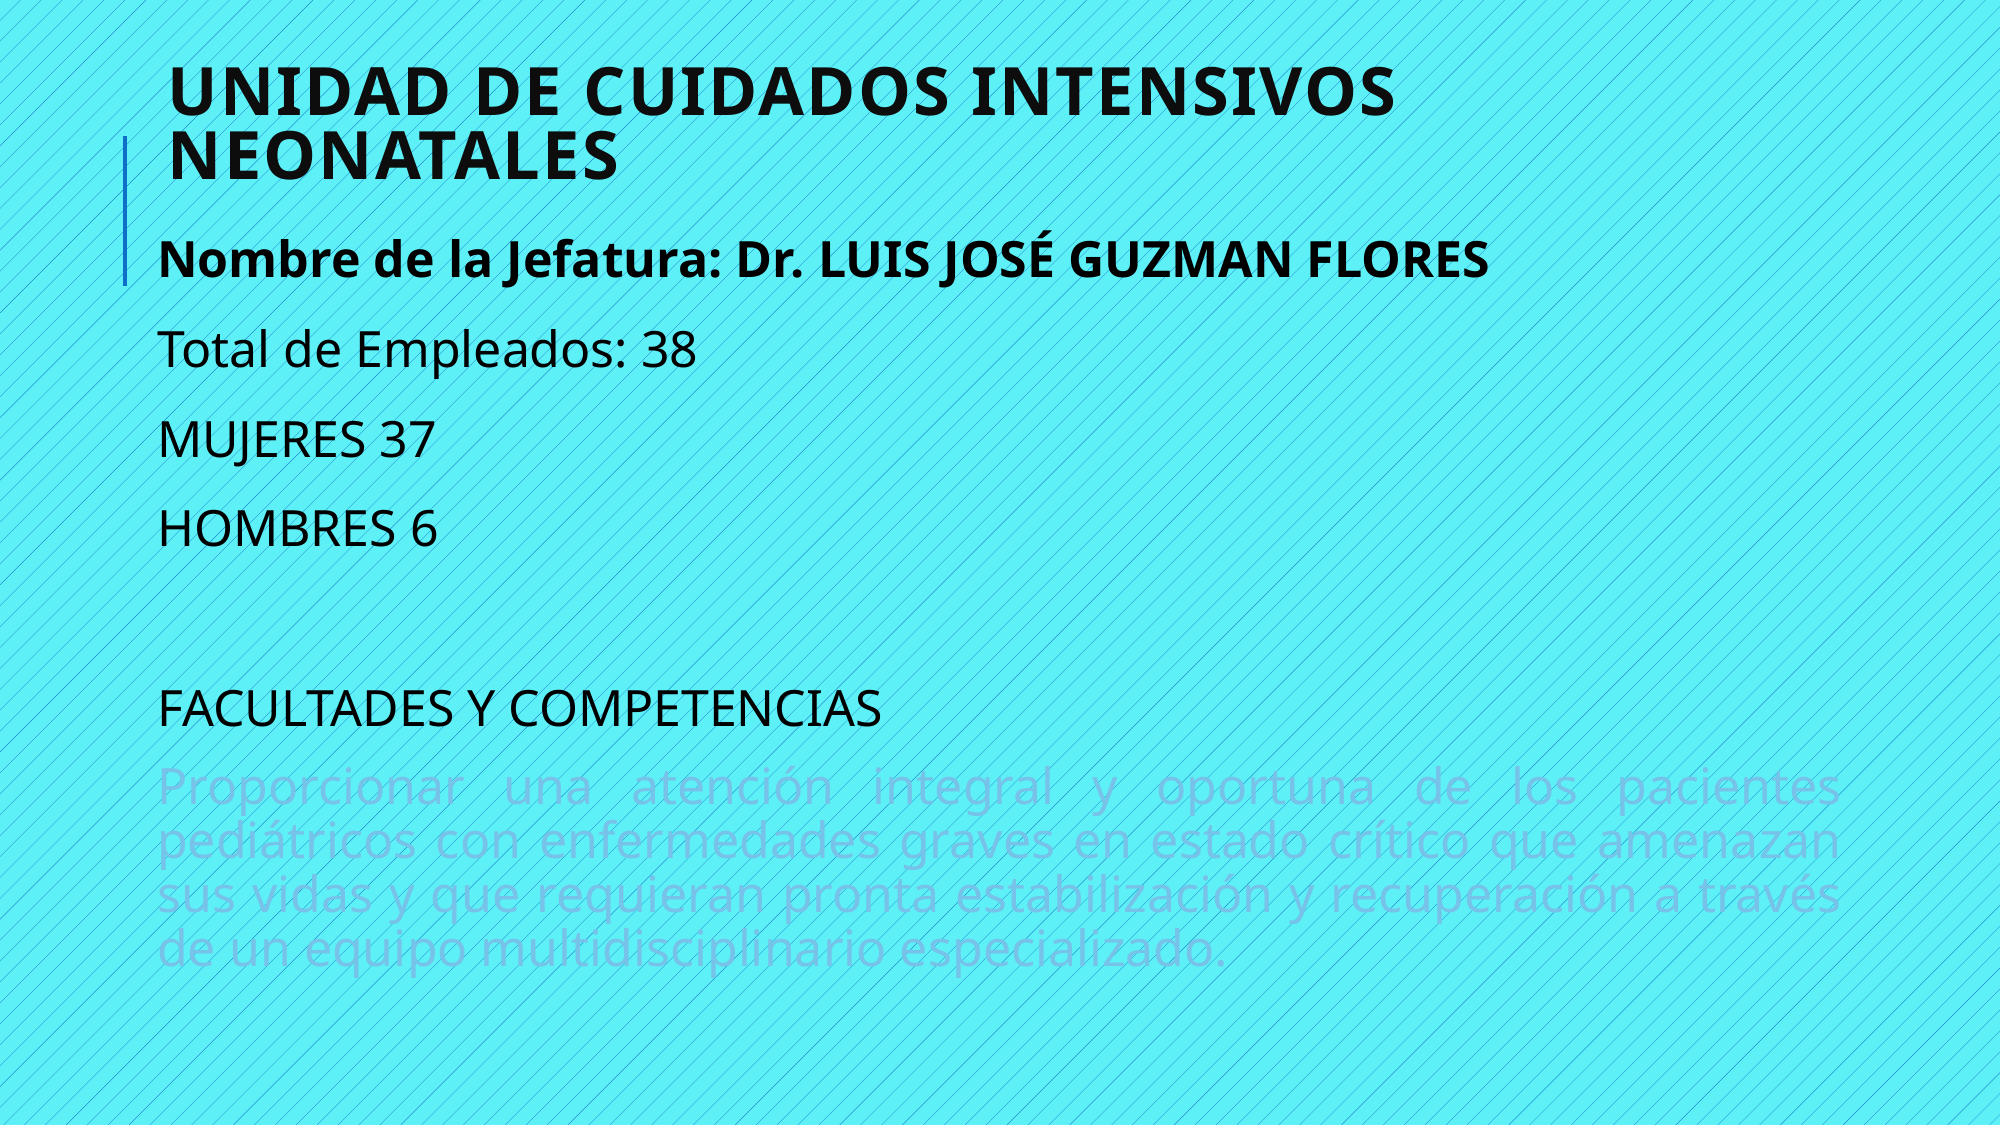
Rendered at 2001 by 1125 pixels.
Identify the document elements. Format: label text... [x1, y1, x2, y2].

list Nombre de la Jefatura: Dr. LUIS JOSÉ GUZMAN FLORES Total de Empleados: 38 MUJERES 37 HOMBRES 6 FACULTADES Y COMPETENCIAS Proporcionar una atención integral y oportuna de los pacientes pediátricos con enfermedades graves en estado crítico que amenazan sus vidas y que requieran pronta estabilización y recuperación a través de un equipo multidisciplinario especializado. [149, 244, 1851, 956]
title UNIDAD DE CUIDADOS INTENSIVOS NEONATALES [153, 43, 1854, 213]
